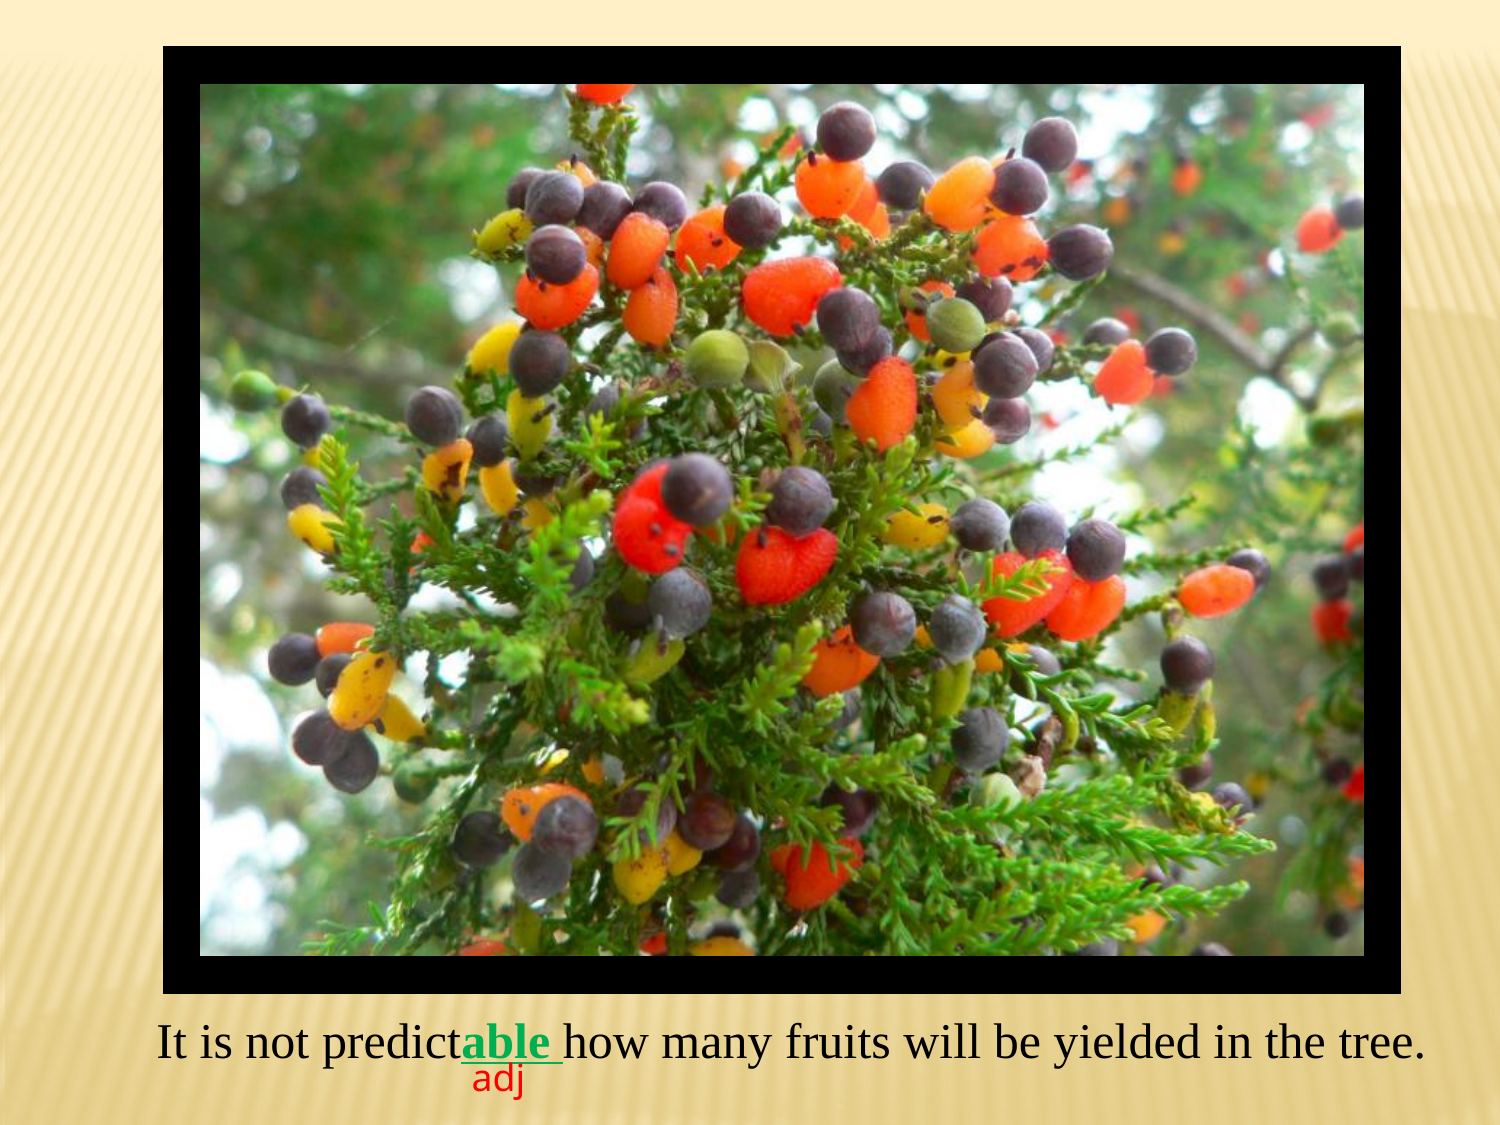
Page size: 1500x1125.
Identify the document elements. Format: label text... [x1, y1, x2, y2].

text_box adj [456, 1046, 541, 1107]
text_box It is not predictable how many fruits will be yielded in the tree. [141, 1001, 1442, 1076]
picture [199, 83, 1364, 957]
